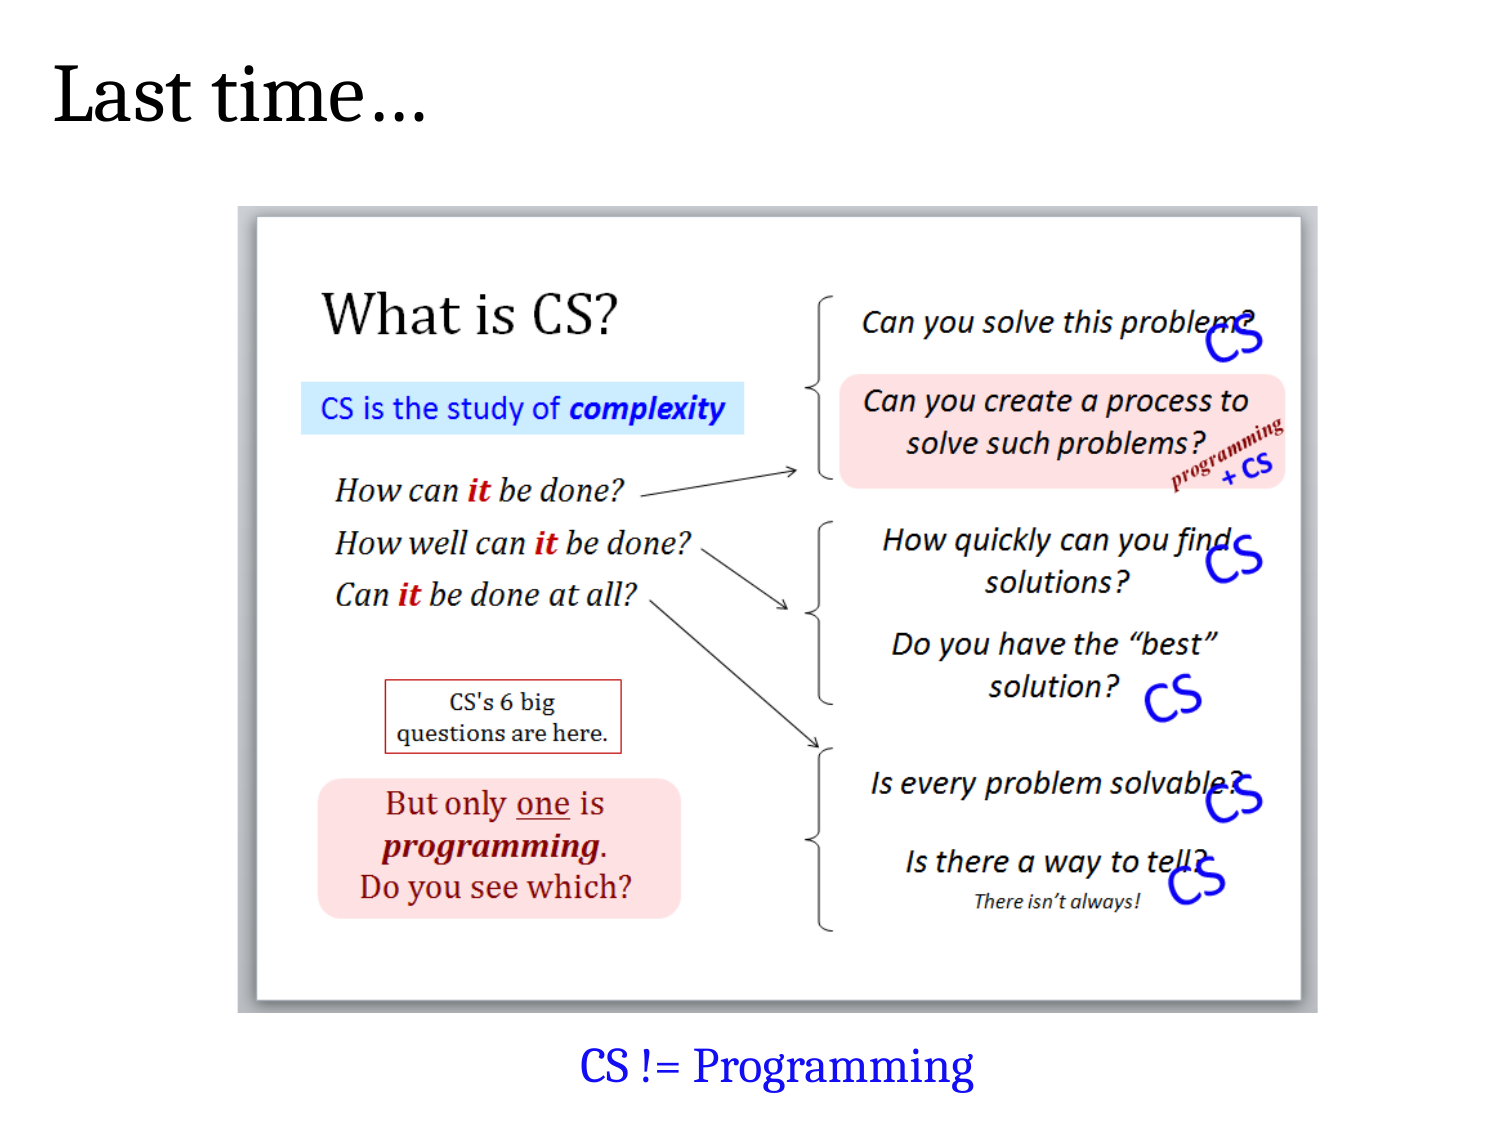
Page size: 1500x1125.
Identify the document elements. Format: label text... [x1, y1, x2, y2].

picture [237, 206, 1318, 1013]
text_box Last time… [37, 30, 992, 145]
text_box CS != Programming [503, 1024, 1052, 1100]
